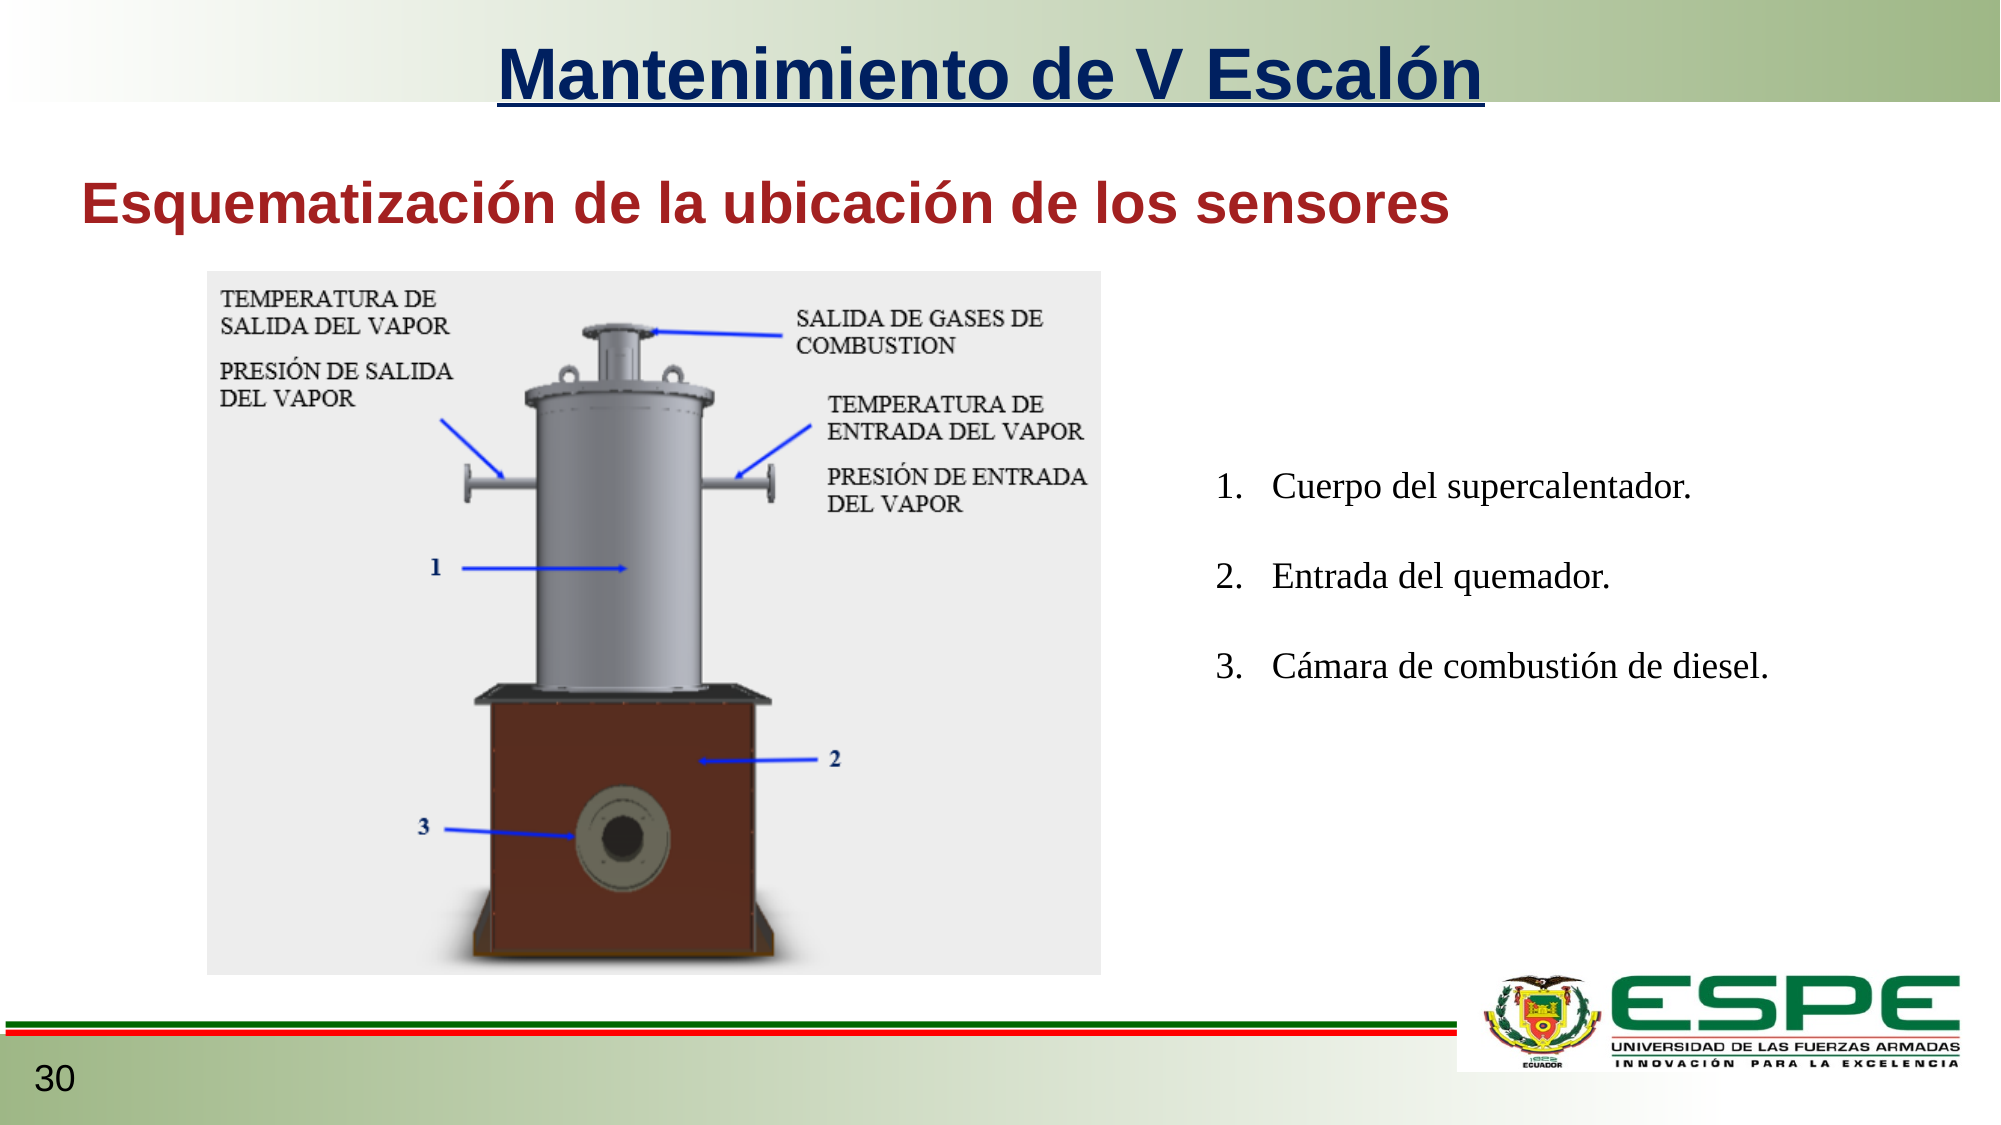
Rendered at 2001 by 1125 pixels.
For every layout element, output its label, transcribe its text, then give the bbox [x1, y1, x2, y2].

picture [1456, 968, 1994, 1072]
text_box Esquematización de la ubicación de los sensores [66, 158, 1686, 252]
text_box [39, 43, 1270, 774]
text_box 30 [19, 1046, 162, 1107]
picture [207, 271, 1101, 975]
text_box Cuerpo del supercalentador. Entrada del quemador. Cámara de combustión de diesel. [1200, 408, 2000, 694]
text_box Mantenimiento de V Escalón [249, 19, 1733, 197]
